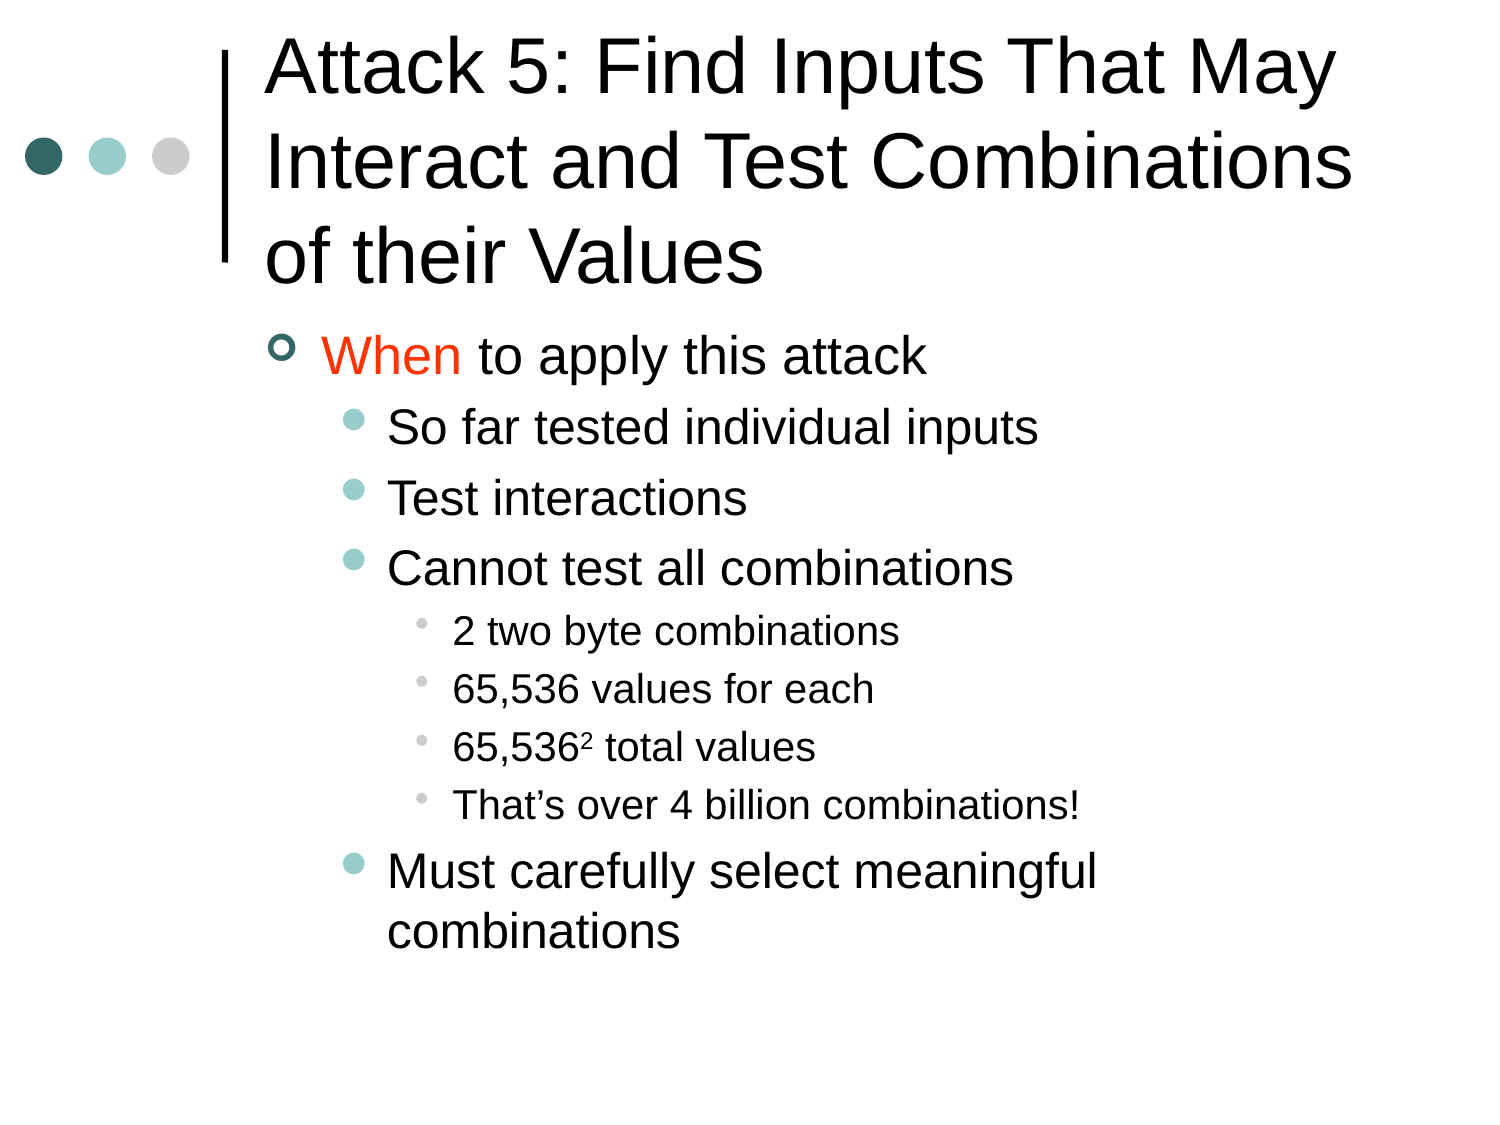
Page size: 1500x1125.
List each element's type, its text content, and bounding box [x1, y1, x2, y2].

title Attack 5: Find Inputs That May Interact and Test Combinations of their Values [249, 30, 1401, 282]
list When to apply this attack So far tested individual inputs Test interactions Cannot test all combinations 2 two byte combinations 65,536 values for each 65,5362 total values That’s over 4 billion combinations! Must carefully select meaningful combinations [249, 312, 1401, 988]
